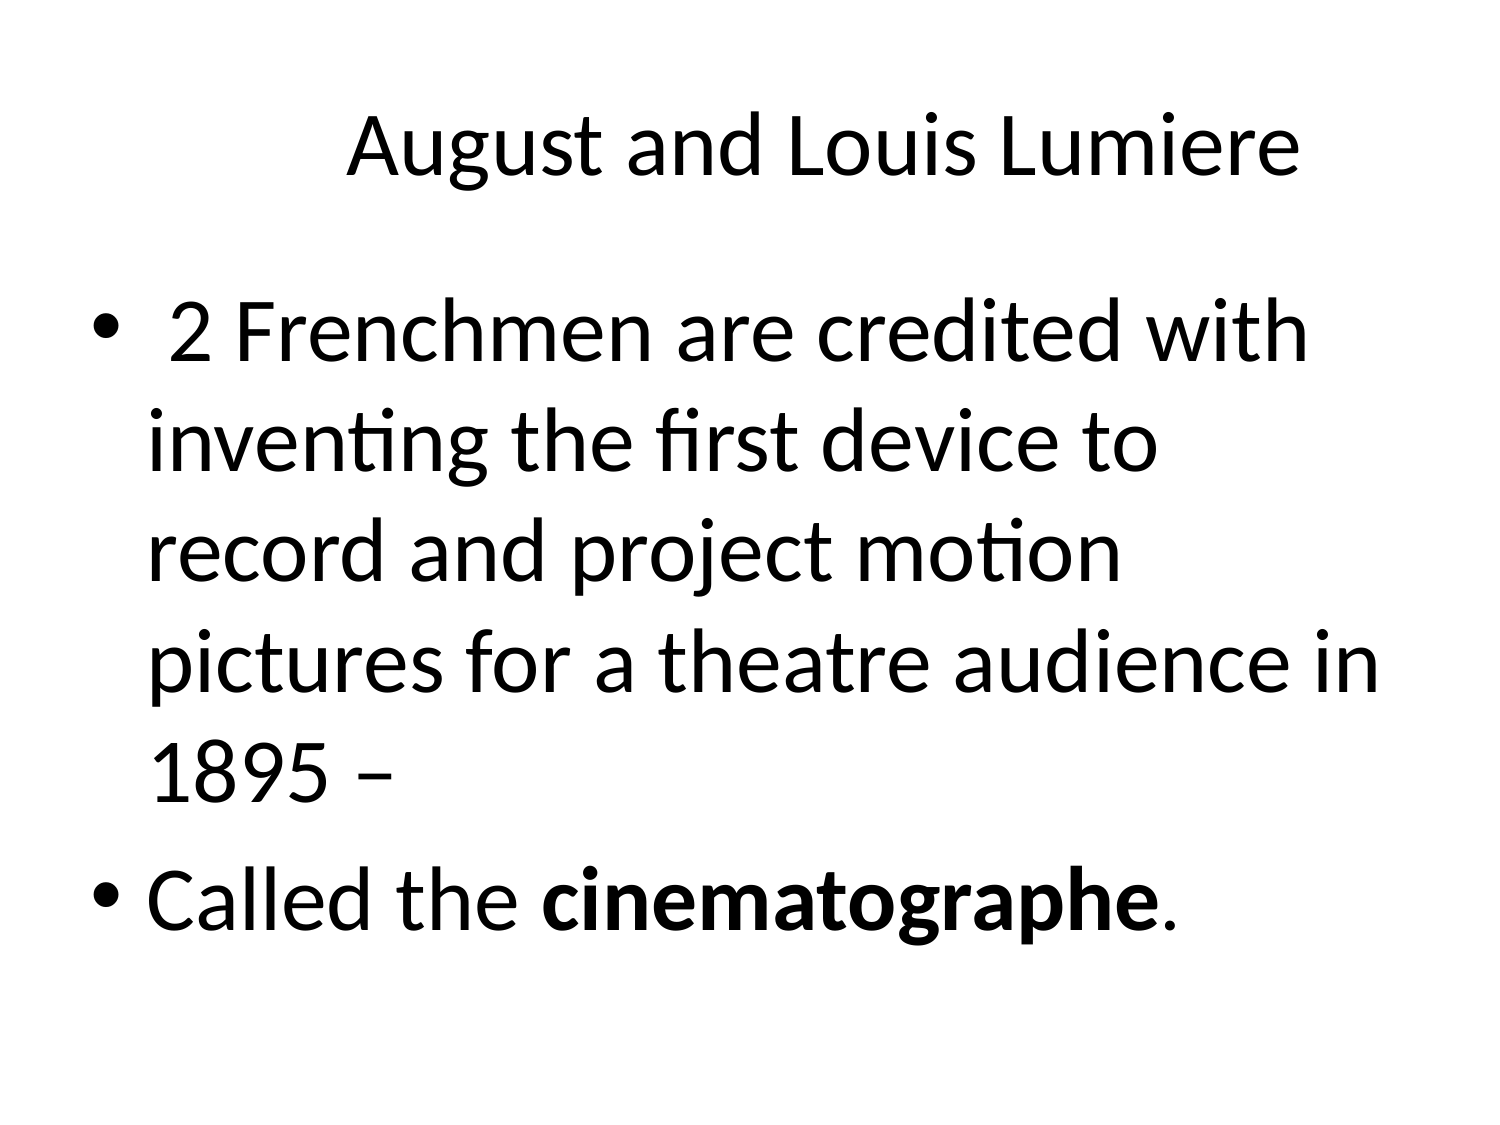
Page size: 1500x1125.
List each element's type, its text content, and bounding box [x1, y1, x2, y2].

list 2 Frenchmen are credited with inventing the first device to record and project motion pictures for a theatre audience in 1895 – Called the cinematographe. [75, 262, 1425, 1005]
title August and Louis Lumiere [75, 45, 1425, 233]
